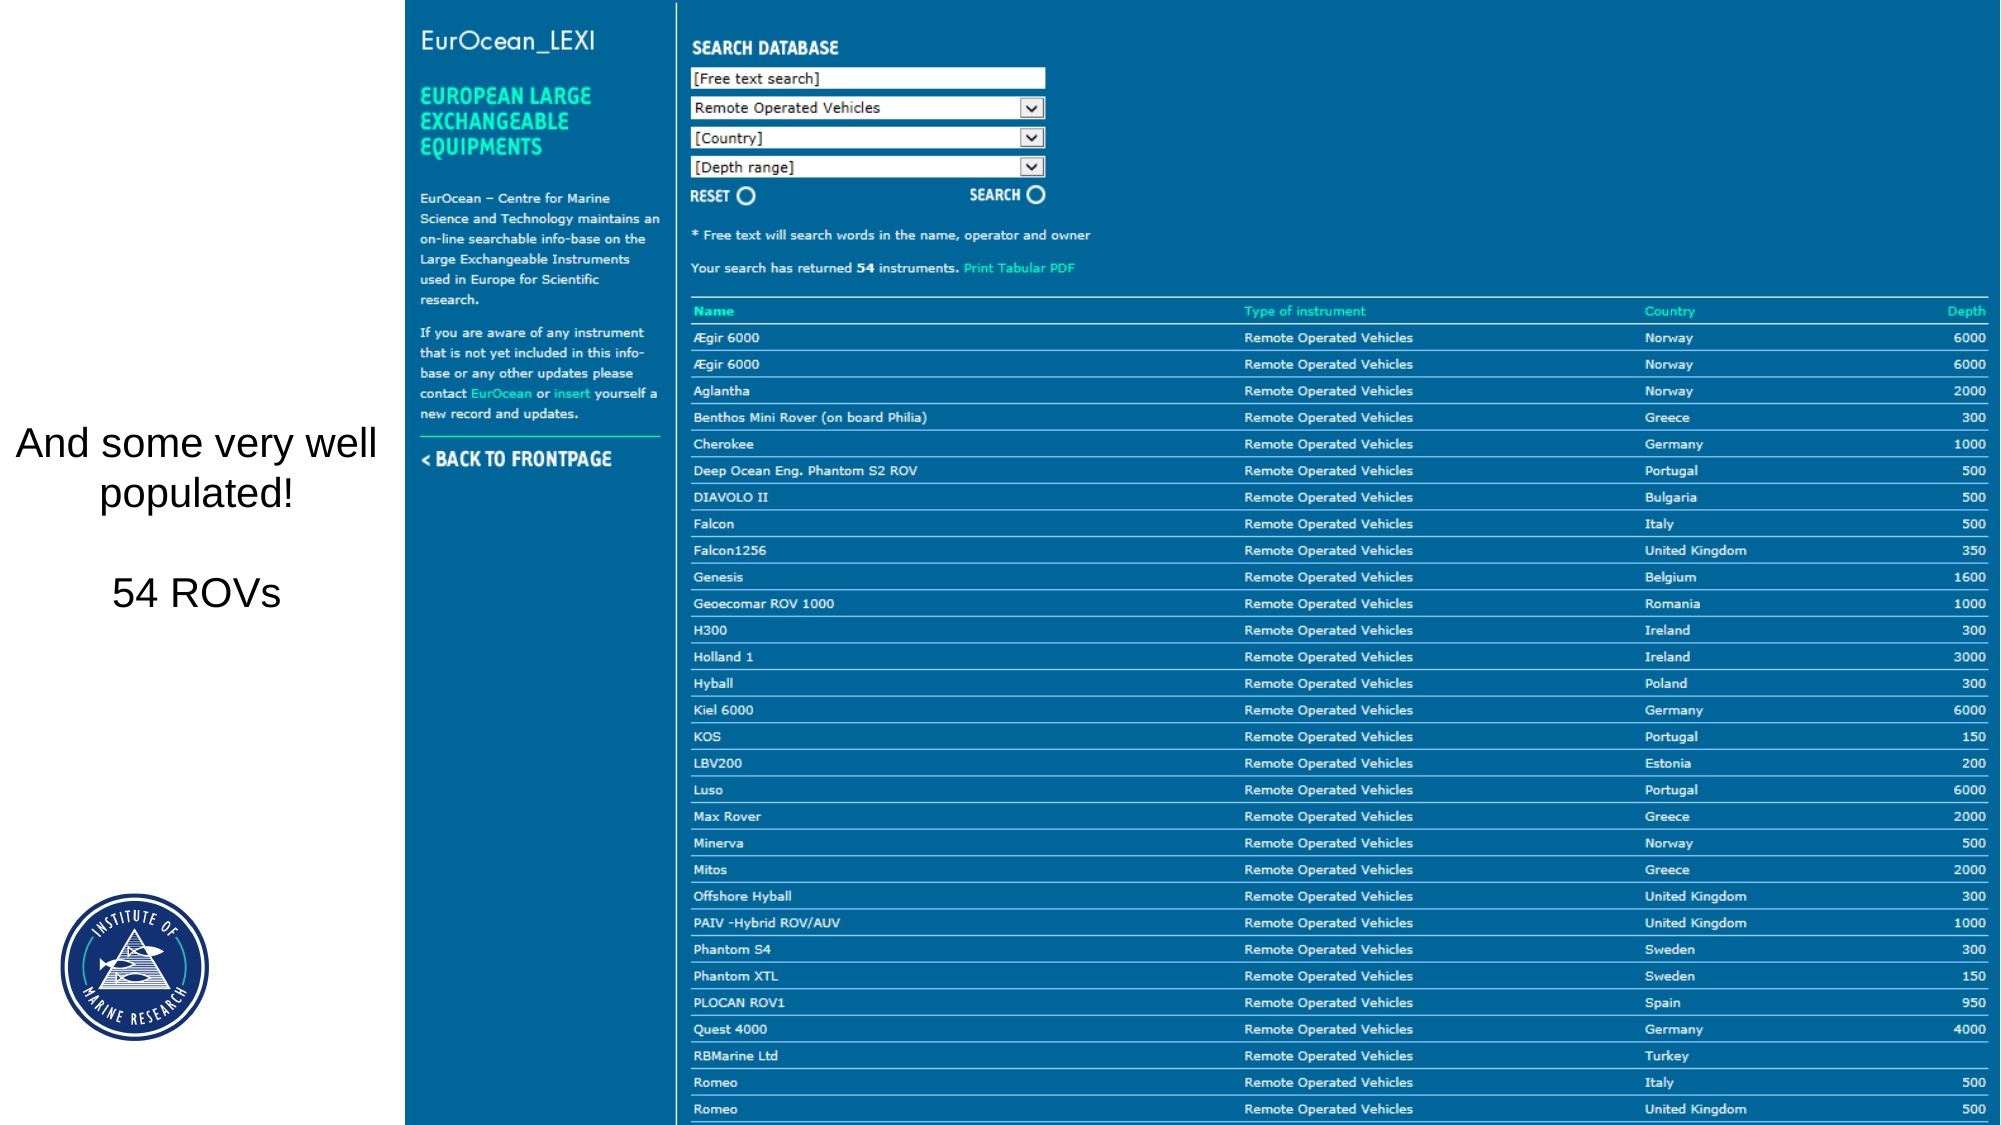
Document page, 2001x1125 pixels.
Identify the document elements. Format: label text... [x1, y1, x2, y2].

picture [1362, 440, 1369, 448]
picture [716, 1108, 737, 1113]
picture [694, 786, 700, 794]
picture [1362, 520, 1369, 528]
picture [1362, 680, 1369, 687]
picture [1283, 414, 1293, 421]
picture [1646, 919, 1661, 927]
picture [1282, 786, 1293, 794]
picture [1330, 732, 1356, 741]
picture [1362, 813, 1369, 820]
picture [532, 138, 541, 154]
picture [1371, 678, 1380, 687]
picture [602, 351, 610, 357]
picture [778, 230, 785, 239]
picture [1694, 709, 1701, 717]
picture [733, 602, 766, 608]
picture [596, 392, 604, 400]
picture [1314, 762, 1326, 767]
picture [745, 1054, 754, 1060]
picture [1251, 1108, 1275, 1113]
picture [1371, 386, 1384, 395]
picture [1329, 573, 1351, 581]
picture [695, 386, 741, 397]
picture [837, 234, 863, 239]
picture [1255, 334, 1293, 342]
picture [718, 549, 734, 554]
picture [1255, 788, 1280, 794]
picture [1664, 492, 1680, 504]
picture [1255, 1028, 1275, 1033]
picture [792, 234, 816, 239]
picture [1683, 493, 1697, 501]
picture [1330, 680, 1351, 687]
picture [1371, 918, 1384, 927]
picture [764, 891, 791, 903]
picture [1255, 682, 1275, 687]
picture [1955, 1025, 1961, 1033]
picture [1298, 334, 1328, 344]
picture [574, 351, 583, 357]
picture [694, 493, 708, 501]
picture [1964, 387, 1980, 395]
picture [475, 88, 484, 103]
picture [1371, 359, 1380, 368]
picture [1954, 308, 1969, 317]
picture [451, 37, 457, 49]
picture [536, 113, 546, 129]
picture [1330, 598, 1356, 608]
picture [1362, 893, 1369, 900]
picture [1688, 466, 1697, 475]
picture [538, 392, 547, 397]
picture [422, 138, 430, 154]
picture [1362, 653, 1369, 661]
picture [1245, 387, 1251, 395]
picture [1255, 709, 1275, 714]
picture [722, 706, 732, 714]
picture [741, 267, 749, 272]
picture [1330, 1026, 1351, 1033]
picture [700, 626, 718, 634]
picture [529, 348, 566, 357]
picture [1371, 811, 1380, 820]
picture [726, 812, 759, 820]
picture [712, 412, 741, 421]
picture [691, 190, 730, 202]
picture [1245, 546, 1251, 554]
picture [1967, 1105, 1980, 1113]
picture [1709, 891, 1737, 903]
picture [1329, 440, 1351, 448]
picture [1305, 706, 1311, 716]
picture [490, 349, 510, 359]
picture [1716, 545, 1737, 556]
picture [1255, 416, 1275, 421]
picture [776, 467, 782, 475]
picture [559, 451, 588, 466]
picture [693, 41, 752, 55]
picture [1647, 360, 1665, 368]
picture [1651, 547, 1661, 554]
picture [568, 88, 578, 103]
picture [1962, 679, 1980, 687]
picture [612, 392, 637, 397]
picture [481, 139, 494, 154]
picture [750, 414, 756, 421]
picture [1314, 842, 1326, 847]
picture [470, 237, 501, 243]
picture [1330, 785, 1356, 794]
picture [767, 1051, 778, 1060]
picture [1679, 709, 1691, 714]
picture [1314, 363, 1326, 368]
picture [1283, 706, 1293, 714]
picture [1298, 360, 1311, 371]
picture [742, 360, 759, 368]
picture [1298, 600, 1328, 610]
picture [695, 360, 705, 368]
picture [621, 258, 629, 263]
picture [1330, 893, 1351, 900]
picture [588, 237, 599, 243]
picture [1283, 759, 1293, 767]
picture [461, 88, 471, 104]
picture [1964, 733, 1969, 741]
picture [442, 234, 447, 243]
picture [1653, 1028, 1665, 1033]
picture [895, 230, 915, 239]
picture [1283, 440, 1293, 448]
picture [694, 680, 709, 687]
picture [1302, 546, 1311, 557]
picture [1387, 997, 1412, 1007]
picture [543, 237, 552, 243]
picture [506, 197, 514, 202]
picture [451, 409, 490, 418]
picture [1387, 598, 1412, 608]
picture [1968, 812, 1980, 820]
picture [1305, 440, 1311, 450]
picture [717, 759, 728, 767]
picture [1245, 626, 1251, 634]
picture [754, 231, 759, 239]
picture [1362, 494, 1369, 501]
picture [1245, 440, 1251, 448]
picture [1664, 602, 1680, 608]
picture [1968, 839, 1980, 847]
picture [456, 113, 466, 129]
picture [1980, 387, 1985, 395]
picture [1371, 652, 1384, 661]
picture [1709, 1104, 1737, 1116]
picture [696, 307, 703, 315]
picture [531, 327, 542, 337]
picture [1646, 1025, 1654, 1030]
picture [1302, 812, 1311, 823]
picture [735, 1025, 742, 1031]
picture [1314, 709, 1326, 714]
picture [1694, 1028, 1702, 1036]
picture [524, 409, 566, 420]
picture [1955, 654, 1961, 661]
picture [1362, 919, 1369, 927]
picture [1314, 682, 1326, 687]
picture [1255, 733, 1293, 741]
picture [1647, 733, 1685, 743]
picture [422, 87, 430, 104]
picture [1255, 549, 1275, 554]
picture [590, 451, 611, 466]
picture [694, 1052, 728, 1060]
picture [831, 267, 847, 272]
picture [756, 972, 761, 980]
picture [1024, 234, 1034, 239]
picture [1330, 386, 1356, 395]
picture [1314, 496, 1326, 501]
picture [1298, 387, 1328, 397]
picture [1245, 334, 1251, 342]
picture [1672, 895, 1680, 900]
picture [707, 975, 720, 980]
picture [601, 258, 613, 263]
picture [1255, 1081, 1275, 1086]
picture [437, 37, 446, 49]
picture [1362, 361, 1369, 368]
picture [559, 368, 581, 377]
picture [1305, 573, 1311, 583]
picture [1051, 234, 1088, 239]
picture [1314, 948, 1326, 953]
picture [1964, 440, 1980, 448]
picture [422, 455, 430, 465]
picture [1330, 760, 1351, 767]
picture [751, 999, 761, 1006]
picture [1331, 1105, 1351, 1113]
picture [1397, 944, 1412, 953]
picture [1362, 786, 1369, 794]
picture [695, 334, 723, 344]
picture [1251, 975, 1275, 980]
picture [1962, 1078, 1980, 1086]
picture [1655, 1051, 1671, 1060]
picture [1330, 998, 1356, 1007]
picture [441, 258, 447, 266]
picture [469, 295, 478, 304]
picture [1245, 467, 1252, 475]
picture [1362, 573, 1369, 581]
picture [779, 999, 784, 1007]
picture [694, 1105, 713, 1113]
picture [694, 999, 708, 1007]
picture [1657, 652, 1689, 661]
picture [1245, 679, 1251, 687]
picture [1245, 360, 1251, 368]
picture [715, 310, 733, 315]
picture [702, 519, 734, 528]
picture [700, 573, 718, 581]
picture [1245, 706, 1251, 714]
picture [488, 258, 501, 263]
picture [1330, 865, 1356, 874]
picture [731, 467, 761, 475]
picture [1314, 629, 1326, 634]
picture [712, 439, 754, 448]
picture [1647, 493, 1656, 501]
picture [1255, 866, 1293, 874]
picture [1647, 600, 1653, 607]
picture [1963, 626, 1980, 634]
picture [1962, 520, 1980, 528]
picture [469, 138, 478, 154]
picture [1371, 598, 1384, 608]
picture [694, 546, 700, 554]
picture [979, 234, 991, 239]
picture [1362, 414, 1369, 421]
picture [1330, 946, 1351, 953]
picture [1037, 230, 1046, 239]
picture [1387, 465, 1412, 475]
picture [707, 360, 721, 371]
picture [1387, 918, 1412, 927]
picture [1645, 413, 1653, 421]
picture [742, 334, 759, 342]
picture [1397, 1077, 1412, 1086]
picture [718, 493, 728, 501]
picture [1654, 759, 1663, 767]
picture [1245, 1052, 1251, 1060]
picture [707, 948, 720, 953]
picture [890, 467, 897, 475]
picture [731, 1052, 737, 1060]
picture [427, 258, 437, 263]
picture [694, 413, 709, 421]
picture [1298, 520, 1328, 530]
picture [1245, 866, 1252, 874]
picture [1371, 492, 1380, 501]
picture [1678, 759, 1691, 767]
picture [756, 945, 763, 953]
picture [1298, 866, 1328, 876]
picture [691, 264, 698, 272]
picture [593, 197, 609, 202]
picture [511, 113, 519, 129]
picture [766, 234, 775, 239]
picture [1693, 1108, 1706, 1113]
picture [1330, 494, 1351, 501]
picture [700, 652, 713, 661]
picture [421, 412, 445, 418]
picture [771, 999, 778, 1007]
picture [1245, 812, 1251, 820]
picture [1245, 1105, 1251, 1113]
picture [1371, 332, 1384, 342]
picture [555, 88, 566, 103]
picture [575, 31, 588, 49]
picture [1330, 1079, 1351, 1086]
picture [702, 545, 715, 554]
picture [1298, 786, 1328, 796]
picture [464, 331, 482, 337]
picture [1645, 812, 1653, 820]
picture [710, 493, 717, 501]
picture [1964, 786, 1980, 794]
picture [460, 31, 491, 49]
picture [1647, 334, 1693, 344]
picture [1964, 706, 1980, 714]
picture [702, 439, 709, 448]
picture [1314, 815, 1326, 820]
picture [434, 88, 443, 103]
picture [1387, 731, 1412, 741]
picture [572, 234, 585, 243]
picture [484, 113, 494, 129]
picture [538, 372, 556, 380]
picture [759, 1052, 764, 1060]
picture [473, 372, 487, 377]
picture [694, 467, 718, 475]
picture [472, 275, 485, 283]
picture [695, 1025, 718, 1036]
picture [526, 278, 535, 283]
picture [745, 546, 765, 554]
picture [559, 255, 580, 263]
picture [1330, 652, 1356, 661]
picture [1314, 443, 1326, 448]
picture [562, 31, 571, 49]
picture [897, 467, 917, 475]
picture [1661, 815, 1678, 820]
picture [1962, 467, 1980, 475]
picture [1371, 1077, 1380, 1086]
picture [694, 839, 726, 847]
picture [1282, 387, 1293, 395]
picture [1298, 1052, 1328, 1062]
picture [909, 267, 918, 272]
picture [1965, 600, 1980, 608]
picture [1661, 416, 1678, 421]
picture [876, 412, 883, 421]
picture [1673, 678, 1687, 687]
picture [1397, 1104, 1412, 1113]
picture [1245, 733, 1252, 741]
picture [1245, 972, 1251, 980]
picture [728, 335, 737, 342]
picture [1362, 627, 1369, 634]
picture [740, 706, 752, 714]
picture [1969, 573, 1980, 581]
picture [1314, 1108, 1326, 1113]
picture [589, 348, 599, 357]
picture [567, 194, 588, 202]
picture [488, 331, 525, 337]
picture [1664, 918, 1685, 927]
picture [771, 600, 787, 608]
picture [564, 331, 569, 339]
picture [1314, 895, 1326, 900]
picture [1283, 972, 1293, 980]
picture [1362, 946, 1369, 953]
picture [421, 298, 466, 304]
picture [1371, 625, 1380, 634]
picture [1255, 496, 1275, 501]
picture [746, 1025, 766, 1033]
picture [1653, 709, 1661, 714]
picture [1371, 944, 1380, 953]
picture [809, 466, 822, 475]
picture [1669, 842, 1685, 847]
picture [547, 331, 561, 337]
picture [1299, 1078, 1311, 1089]
picture [502, 278, 514, 286]
picture [1245, 919, 1251, 927]
picture [422, 215, 468, 223]
picture [694, 1078, 713, 1086]
picture [694, 733, 706, 741]
picture [1283, 1079, 1293, 1086]
picture [1964, 653, 1980, 661]
picture [1255, 467, 1293, 475]
picture [1697, 918, 1746, 929]
picture [1245, 786, 1251, 794]
picture [858, 264, 873, 272]
picture [1330, 627, 1351, 634]
picture [437, 451, 458, 466]
picture [510, 392, 527, 397]
picture [579, 215, 639, 223]
picture [1255, 576, 1275, 581]
picture [524, 37, 534, 49]
picture [1647, 1077, 1673, 1086]
picture [1387, 1025, 1392, 1033]
picture [461, 255, 467, 263]
picture [489, 372, 494, 380]
picture [1255, 999, 1293, 1007]
picture [1298, 1025, 1311, 1036]
picture [448, 88, 458, 103]
picture [1252, 389, 1280, 395]
picture [1965, 360, 1980, 368]
picture [1387, 519, 1413, 528]
picture [1672, 1108, 1680, 1113]
picture [1283, 573, 1293, 581]
picture [1980, 653, 1985, 661]
picture [1963, 892, 1980, 900]
picture [1980, 520, 1985, 528]
picture [1651, 892, 1661, 900]
picture [1980, 1025, 1985, 1033]
picture [1283, 360, 1293, 368]
picture [428, 392, 437, 397]
picture [470, 113, 481, 129]
picture [716, 652, 740, 661]
picture [582, 87, 590, 104]
picture [1387, 864, 1412, 874]
picture [1980, 786, 1985, 794]
picture [1298, 626, 1311, 637]
picture [1362, 1052, 1369, 1060]
picture [1965, 1025, 1980, 1033]
picture [1314, 576, 1326, 581]
picture [781, 919, 797, 927]
picture [1255, 1054, 1280, 1060]
picture [1387, 652, 1413, 661]
text_box And some very well populated! 54 ROVs [0, 408, 393, 624]
picture [866, 230, 874, 239]
picture [1283, 892, 1293, 900]
picture [1330, 414, 1351, 421]
picture [1397, 705, 1413, 714]
picture [1305, 972, 1311, 982]
picture [1371, 891, 1380, 900]
picture [640, 388, 645, 397]
picture [1397, 838, 1412, 847]
picture [557, 276, 567, 283]
picture [1397, 359, 1412, 368]
picture [1255, 948, 1275, 953]
picture [1027, 185, 1045, 204]
picture [1252, 655, 1280, 661]
picture [1698, 547, 1706, 554]
picture [447, 139, 457, 154]
picture [1387, 1051, 1412, 1060]
picture [729, 759, 736, 767]
picture [512, 234, 528, 243]
picture [1672, 549, 1680, 554]
picture [741, 918, 775, 927]
picture [1371, 1024, 1380, 1033]
picture [483, 214, 496, 223]
picture [1387, 493, 1392, 501]
picture [1652, 971, 1694, 980]
picture [460, 197, 480, 202]
picture [922, 267, 942, 272]
picture [531, 88, 552, 103]
picture [1329, 706, 1351, 714]
picture [1397, 1024, 1412, 1033]
picture [1666, 762, 1675, 767]
picture [1362, 1026, 1369, 1033]
picture [497, 138, 505, 154]
picture [1657, 625, 1685, 634]
picture [1245, 653, 1251, 661]
picture [1255, 443, 1275, 448]
picture [869, 467, 875, 475]
picture [1980, 919, 1985, 927]
picture [1387, 333, 1412, 342]
picture [1387, 360, 1392, 368]
picture [1255, 815, 1275, 820]
picture [1298, 733, 1328, 743]
picture [737, 187, 755, 205]
picture [1362, 387, 1369, 395]
picture [1371, 1104, 1380, 1113]
picture [694, 919, 714, 927]
picture [1305, 414, 1311, 424]
picture [1371, 864, 1384, 874]
picture [1298, 919, 1328, 929]
picture [1362, 839, 1369, 847]
picture [1387, 892, 1392, 900]
picture [797, 919, 807, 927]
picture [1964, 919, 1980, 927]
picture [1329, 972, 1351, 980]
picture [700, 267, 709, 272]
picture [1362, 706, 1369, 714]
picture [1672, 1054, 1680, 1060]
picture [726, 267, 738, 272]
picture [1371, 545, 1380, 554]
picture [1298, 493, 1311, 504]
picture [1362, 972, 1369, 980]
picture [695, 891, 722, 900]
picture [1371, 758, 1380, 767]
picture [549, 113, 556, 129]
picture [1371, 572, 1380, 581]
picture [1647, 467, 1685, 477]
picture [1362, 547, 1369, 554]
picture [1252, 522, 1280, 528]
picture [599, 368, 632, 377]
picture [1397, 545, 1412, 554]
picture [445, 113, 453, 129]
picture [1669, 363, 1685, 368]
picture [1298, 892, 1311, 903]
picture [1314, 1028, 1326, 1033]
picture [499, 370, 510, 377]
picture [422, 237, 435, 243]
picture [456, 372, 465, 377]
picture [515, 349, 528, 357]
picture [1651, 602, 1661, 608]
picture [513, 451, 544, 466]
picture [1679, 443, 1691, 448]
picture [1647, 785, 1697, 796]
picture [504, 258, 528, 266]
picture [1971, 733, 1980, 741]
picture [1245, 1025, 1251, 1033]
picture [421, 348, 446, 357]
picture [694, 706, 716, 714]
picture [433, 113, 442, 129]
picture [1314, 975, 1326, 980]
picture [760, 41, 779, 55]
picture [1371, 971, 1380, 980]
picture [570, 274, 595, 283]
picture [576, 329, 609, 337]
picture [1371, 412, 1380, 421]
picture [1651, 572, 1696, 584]
picture [712, 678, 728, 687]
picture [1965, 334, 1980, 342]
picture [1965, 866, 1980, 874]
picture [1330, 918, 1356, 927]
picture [1962, 413, 1980, 421]
picture [780, 413, 815, 421]
picture [691, 68, 1045, 88]
picture [1255, 363, 1275, 368]
picture [426, 372, 450, 377]
picture [1387, 386, 1413, 395]
picture [1647, 678, 1670, 687]
picture [1302, 945, 1311, 956]
picture [1397, 439, 1413, 448]
picture [513, 368, 531, 377]
picture [1245, 1078, 1251, 1086]
picture [1283, 547, 1293, 554]
picture [1688, 602, 1699, 608]
picture [702, 788, 714, 794]
picture [1679, 1028, 1691, 1033]
picture [1305, 1105, 1311, 1115]
picture [1298, 653, 1328, 663]
picture [1245, 600, 1252, 608]
picture [1397, 625, 1412, 634]
picture [702, 759, 717, 767]
picture [605, 237, 620, 243]
picture [1397, 492, 1412, 501]
picture [1397, 891, 1412, 900]
picture [1362, 1105, 1369, 1113]
picture [1330, 332, 1356, 342]
picture [695, 600, 732, 608]
picture [1283, 1105, 1293, 1113]
picture [1362, 760, 1369, 767]
picture [1245, 892, 1251, 900]
picture [721, 1025, 728, 1033]
picture [1282, 520, 1293, 528]
picture [725, 895, 737, 900]
picture [517, 194, 526, 202]
picture [1245, 493, 1251, 501]
picture [721, 576, 742, 581]
picture [966, 234, 975, 242]
picture [1371, 519, 1384, 528]
picture [1698, 892, 1706, 900]
picture [1314, 549, 1326, 554]
picture [729, 493, 739, 501]
picture [440, 331, 456, 337]
picture [1652, 519, 1674, 528]
picture [433, 138, 443, 159]
picture [1651, 1105, 1661, 1113]
picture [1330, 361, 1351, 368]
picture [691, 97, 1045, 119]
picture [522, 113, 533, 129]
picture [712, 999, 745, 1007]
picture [421, 194, 435, 202]
picture [1371, 439, 1380, 448]
picture [1371, 1051, 1384, 1060]
picture [504, 234, 509, 243]
picture [1330, 519, 1356, 528]
picture [509, 138, 530, 154]
picture [813, 600, 834, 608]
picture [814, 919, 840, 927]
picture [1245, 520, 1251, 528]
picture [1371, 785, 1384, 794]
picture [971, 188, 1020, 201]
picture [452, 351, 460, 357]
picture [460, 451, 480, 467]
picture [1371, 838, 1380, 847]
picture [780, 41, 838, 55]
picture [1283, 946, 1293, 953]
picture [554, 234, 564, 243]
picture [58, 891, 211, 1043]
picture [438, 194, 454, 202]
picture [445, 392, 458, 397]
picture [422, 278, 445, 283]
picture [1314, 1081, 1326, 1086]
picture [1245, 999, 1252, 1007]
picture [922, 234, 942, 239]
picture [1397, 811, 1412, 820]
picture [691, 156, 1045, 177]
picture [1371, 705, 1380, 714]
picture [694, 971, 704, 980]
picture [512, 88, 522, 103]
picture [495, 37, 520, 49]
picture [1963, 999, 1980, 1007]
picture [612, 331, 637, 337]
picture [497, 113, 507, 129]
picture [1314, 416, 1326, 421]
picture [1305, 839, 1311, 849]
picture [864, 416, 873, 421]
picture [803, 600, 809, 608]
picture [559, 113, 567, 129]
picture [551, 197, 560, 202]
picture [772, 263, 785, 272]
picture [465, 351, 476, 357]
picture [1962, 546, 1977, 551]
picture [1282, 919, 1293, 927]
picture [1302, 679, 1311, 690]
picture [1245, 759, 1251, 767]
picture [1963, 759, 1980, 767]
picture [1245, 413, 1251, 421]
picture [1298, 467, 1328, 477]
picture [450, 237, 464, 243]
picture [547, 451, 556, 466]
picture [740, 948, 749, 953]
picture [1646, 999, 1680, 1009]
picture [694, 813, 718, 820]
picture [1245, 573, 1251, 581]
picture [758, 493, 767, 501]
picture [822, 467, 864, 475]
picture [717, 234, 731, 239]
picture [1298, 999, 1328, 1009]
picture [745, 493, 753, 501]
picture [737, 231, 747, 239]
picture [1647, 387, 1685, 395]
picture [1688, 732, 1697, 741]
picture [788, 601, 797, 608]
picture [1255, 921, 1280, 927]
picture [1647, 839, 1665, 847]
picture [1283, 493, 1293, 501]
picture [1387, 626, 1392, 634]
picture [1330, 465, 1356, 475]
picture [1329, 839, 1351, 847]
picture [1330, 813, 1351, 820]
picture [485, 451, 504, 467]
picture [1956, 600, 1961, 608]
picture [1646, 944, 1694, 953]
picture [1255, 895, 1275, 900]
picture [422, 329, 429, 337]
picture [1387, 785, 1412, 794]
picture [1282, 1052, 1293, 1060]
picture [1371, 997, 1384, 1007]
picture [1397, 572, 1413, 581]
picture [1664, 1105, 1669, 1113]
picture [1397, 412, 1412, 421]
picture [1397, 678, 1412, 687]
picture [1282, 653, 1293, 661]
picture [791, 469, 802, 477]
picture [1397, 758, 1412, 767]
picture [1283, 813, 1293, 820]
picture [621, 348, 639, 357]
picture [1330, 1051, 1356, 1060]
picture [1245, 839, 1251, 847]
picture [1026, 263, 1032, 272]
picture [1663, 892, 1669, 900]
picture [1298, 759, 1311, 770]
picture [1371, 465, 1384, 475]
picture [552, 31, 559, 49]
picture [531, 254, 547, 263]
picture [1255, 842, 1275, 847]
picture [1283, 839, 1293, 847]
picture [1387, 759, 1392, 767]
picture [510, 213, 573, 225]
picture [1283, 680, 1293, 687]
picture [645, 217, 659, 223]
picture [497, 408, 518, 418]
picture [1245, 945, 1251, 953]
picture [1255, 762, 1275, 767]
picture [1653, 443, 1661, 448]
picture [704, 733, 721, 741]
picture [691, 127, 1045, 148]
picture [1962, 945, 1980, 953]
picture [1255, 629, 1275, 634]
picture [1283, 1025, 1293, 1033]
picture [1647, 759, 1652, 767]
picture [804, 264, 818, 272]
picture [423, 31, 433, 49]
picture [1255, 600, 1293, 608]
picture [694, 944, 704, 953]
picture [1362, 334, 1369, 342]
picture [828, 416, 837, 421]
picture [1362, 1079, 1369, 1086]
picture [694, 866, 726, 874]
picture [487, 87, 509, 104]
picture [1954, 334, 1961, 342]
picture [422, 113, 430, 129]
picture [1962, 493, 1980, 501]
picture [1397, 971, 1412, 980]
picture [716, 1081, 737, 1086]
picture [1646, 866, 1689, 874]
picture [1694, 443, 1701, 451]
picture [543, 275, 553, 283]
picture [889, 412, 921, 421]
picture [740, 975, 749, 980]
picture [1283, 626, 1293, 634]
picture [1330, 547, 1351, 554]
picture [1371, 731, 1384, 741]
